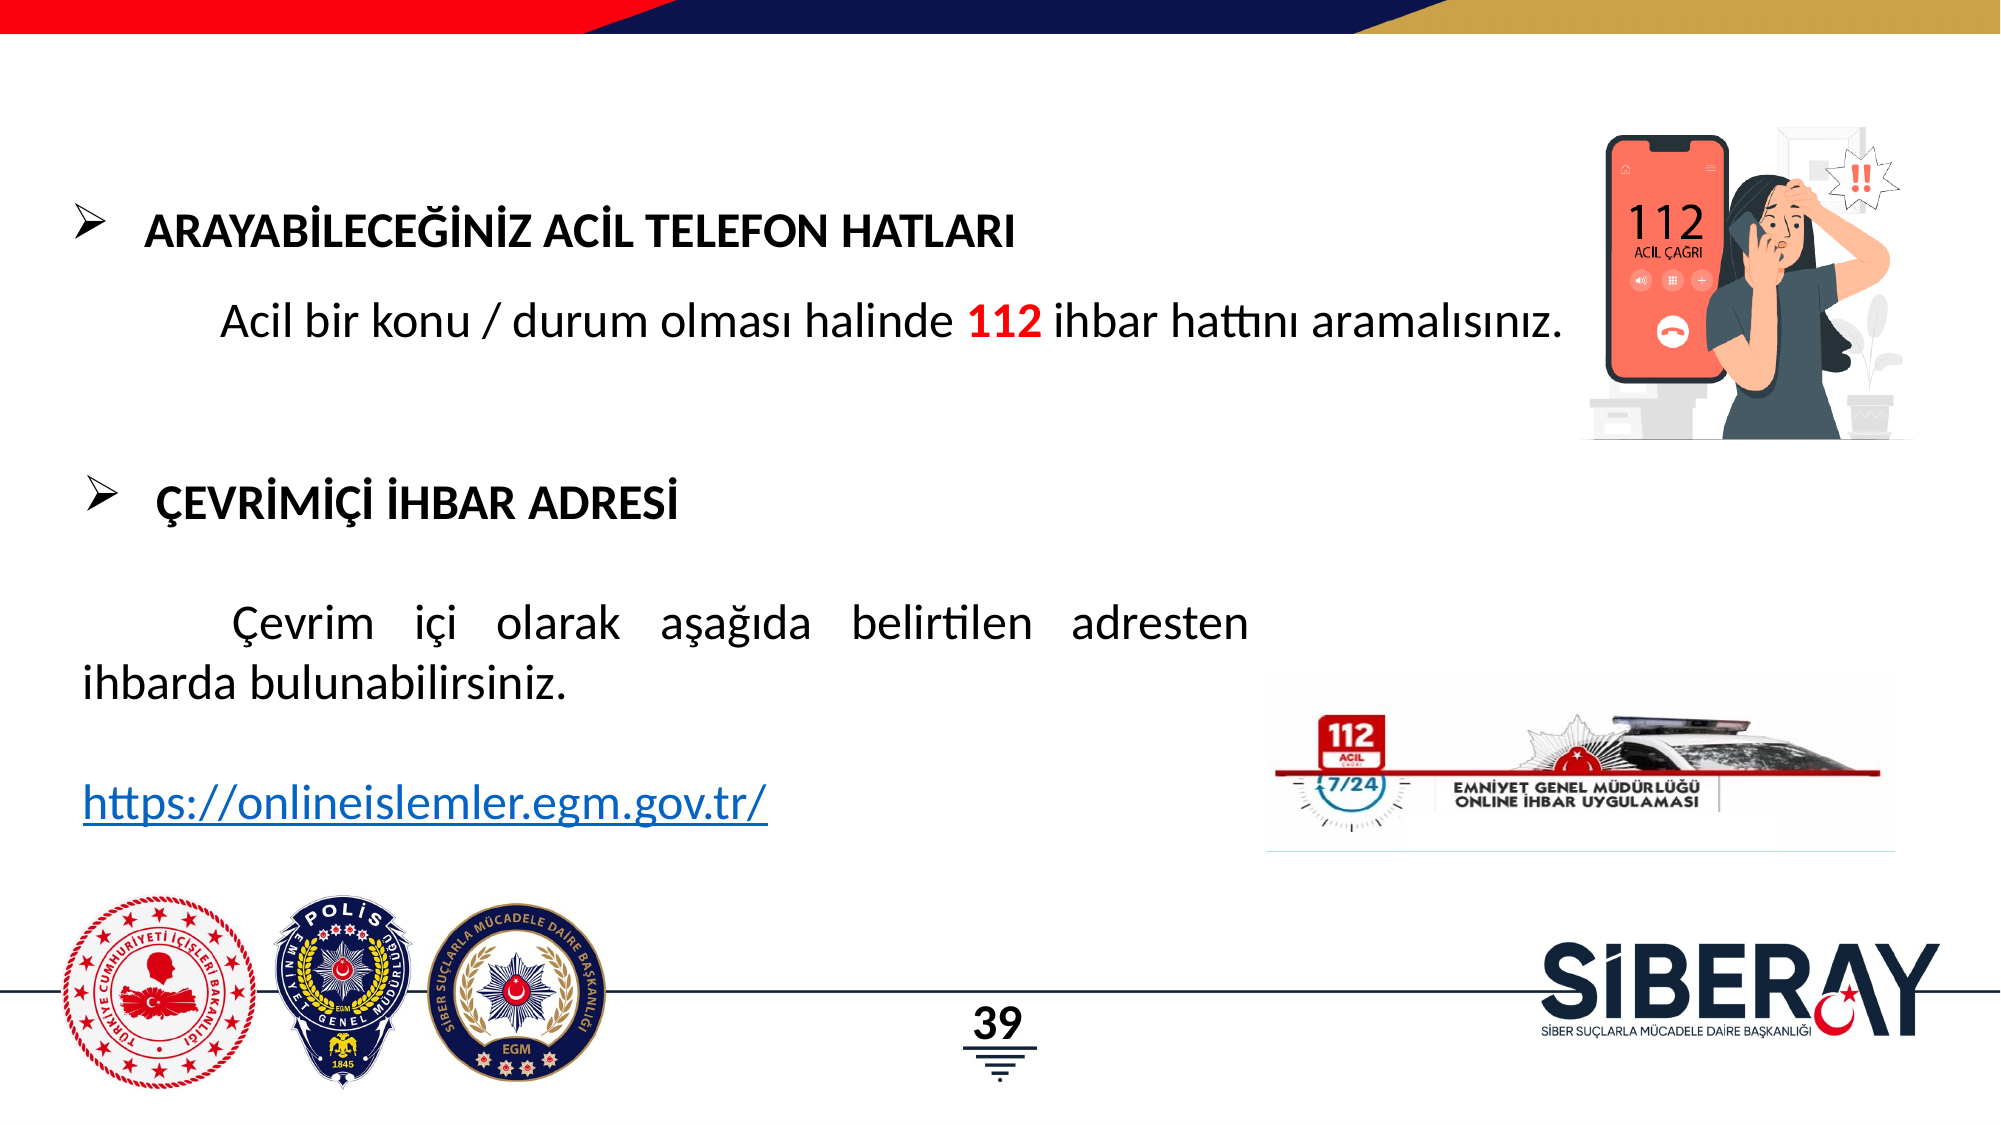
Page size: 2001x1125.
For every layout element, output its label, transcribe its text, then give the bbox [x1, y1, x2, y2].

text_box [8, 64, 2000, 208]
text_box ARAYABİLECEĞİNİZ ACİL TELEFON HATLARI Acil bir konu / durum olması halinde 112 ihbar hattını aramalısınız. [55, 208, 1580, 356]
text_box 39 [954, 993, 1042, 1046]
text_box ÇEVRİMİÇİ İHBAR ADRESİ Çevrim içi olarak aşağıda belirtilen adresten ihbarda bulunabilirsiniz. https://onlineislemler.egm.gov.tr/ [68, 462, 1266, 838]
text_box [0, 994, 2000, 1049]
picture [0, 0, 2001, 1125]
